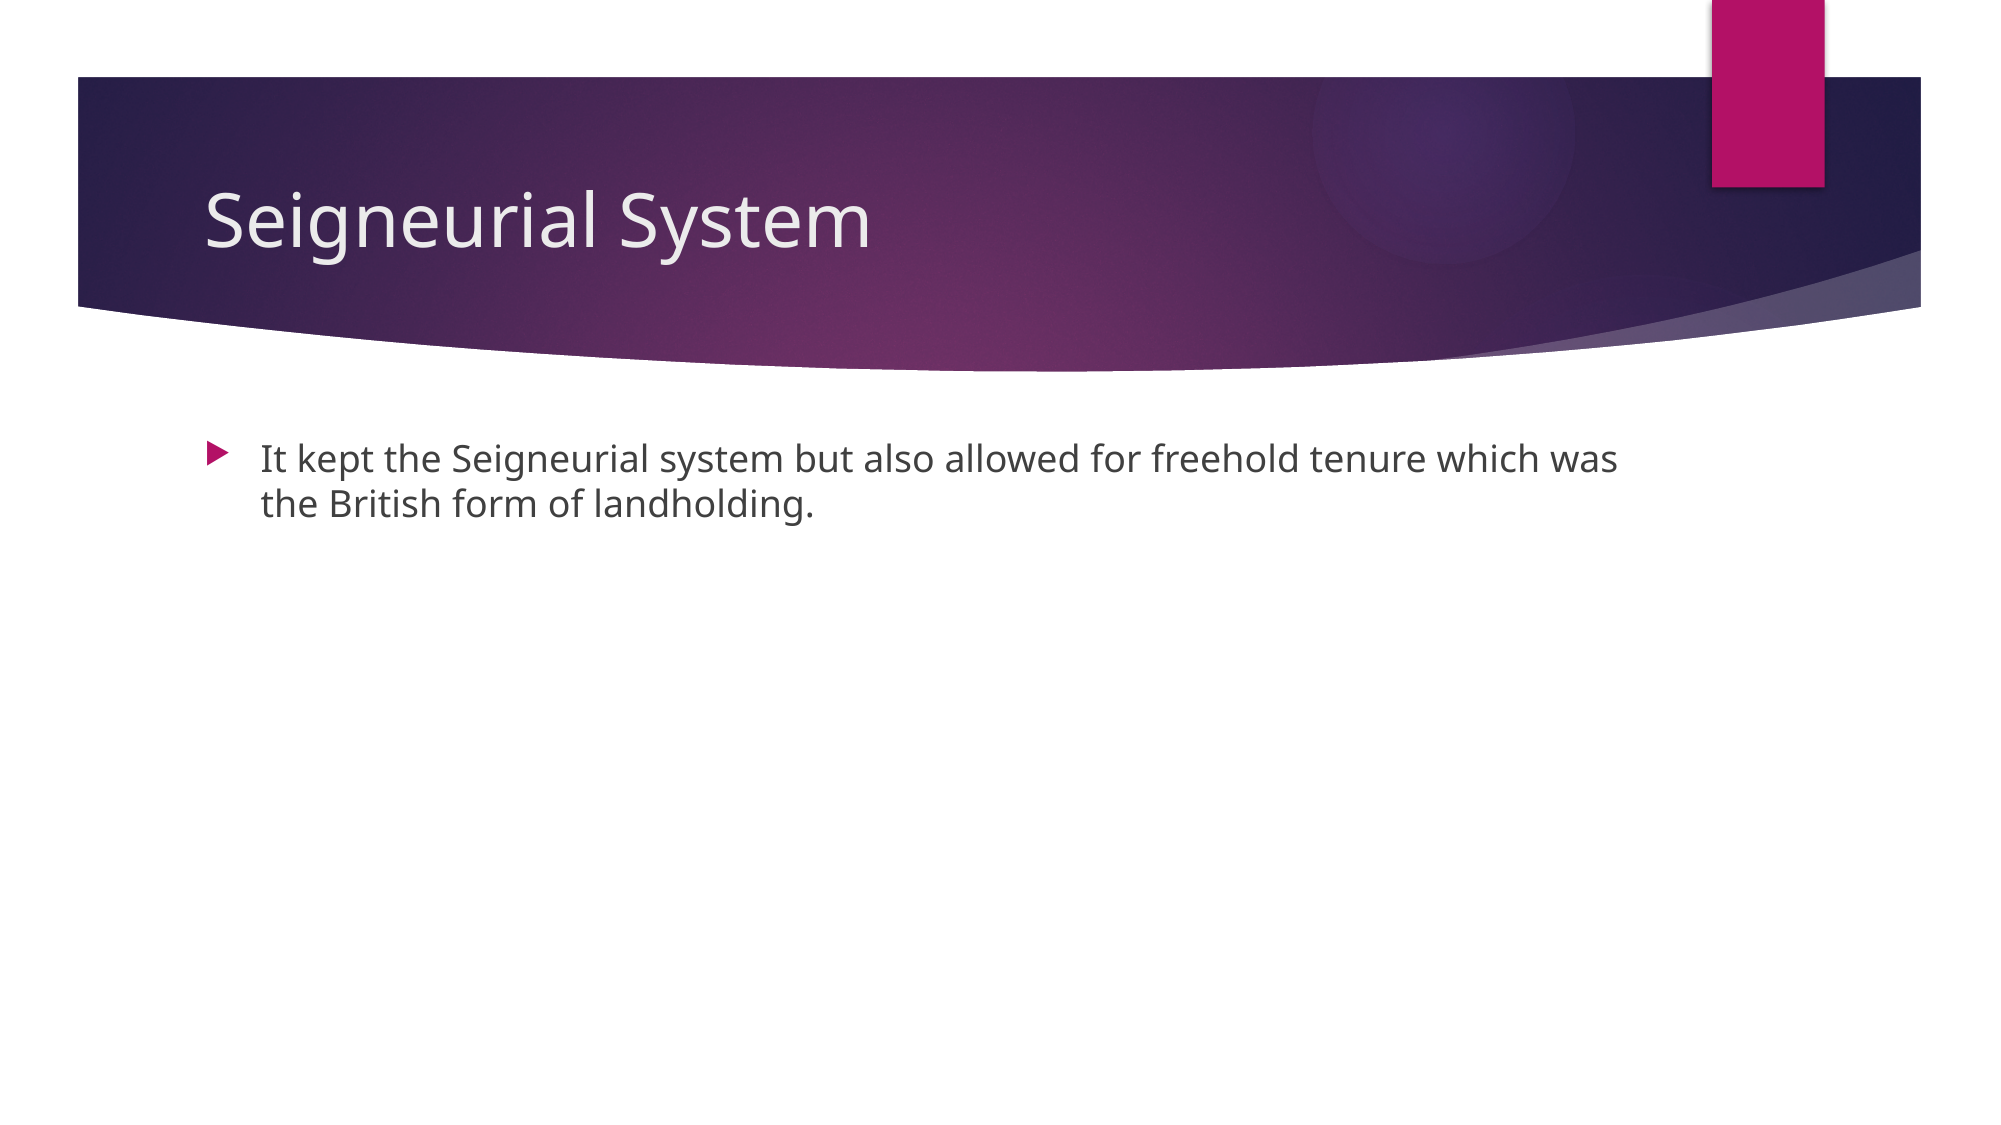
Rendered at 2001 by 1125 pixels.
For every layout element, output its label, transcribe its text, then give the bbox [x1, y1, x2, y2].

title Seigneurial System [189, 159, 1627, 276]
list It kept the Seigneurial system but also allowed for freehold tenure which was the British form of landholding. [189, 427, 1638, 988]
